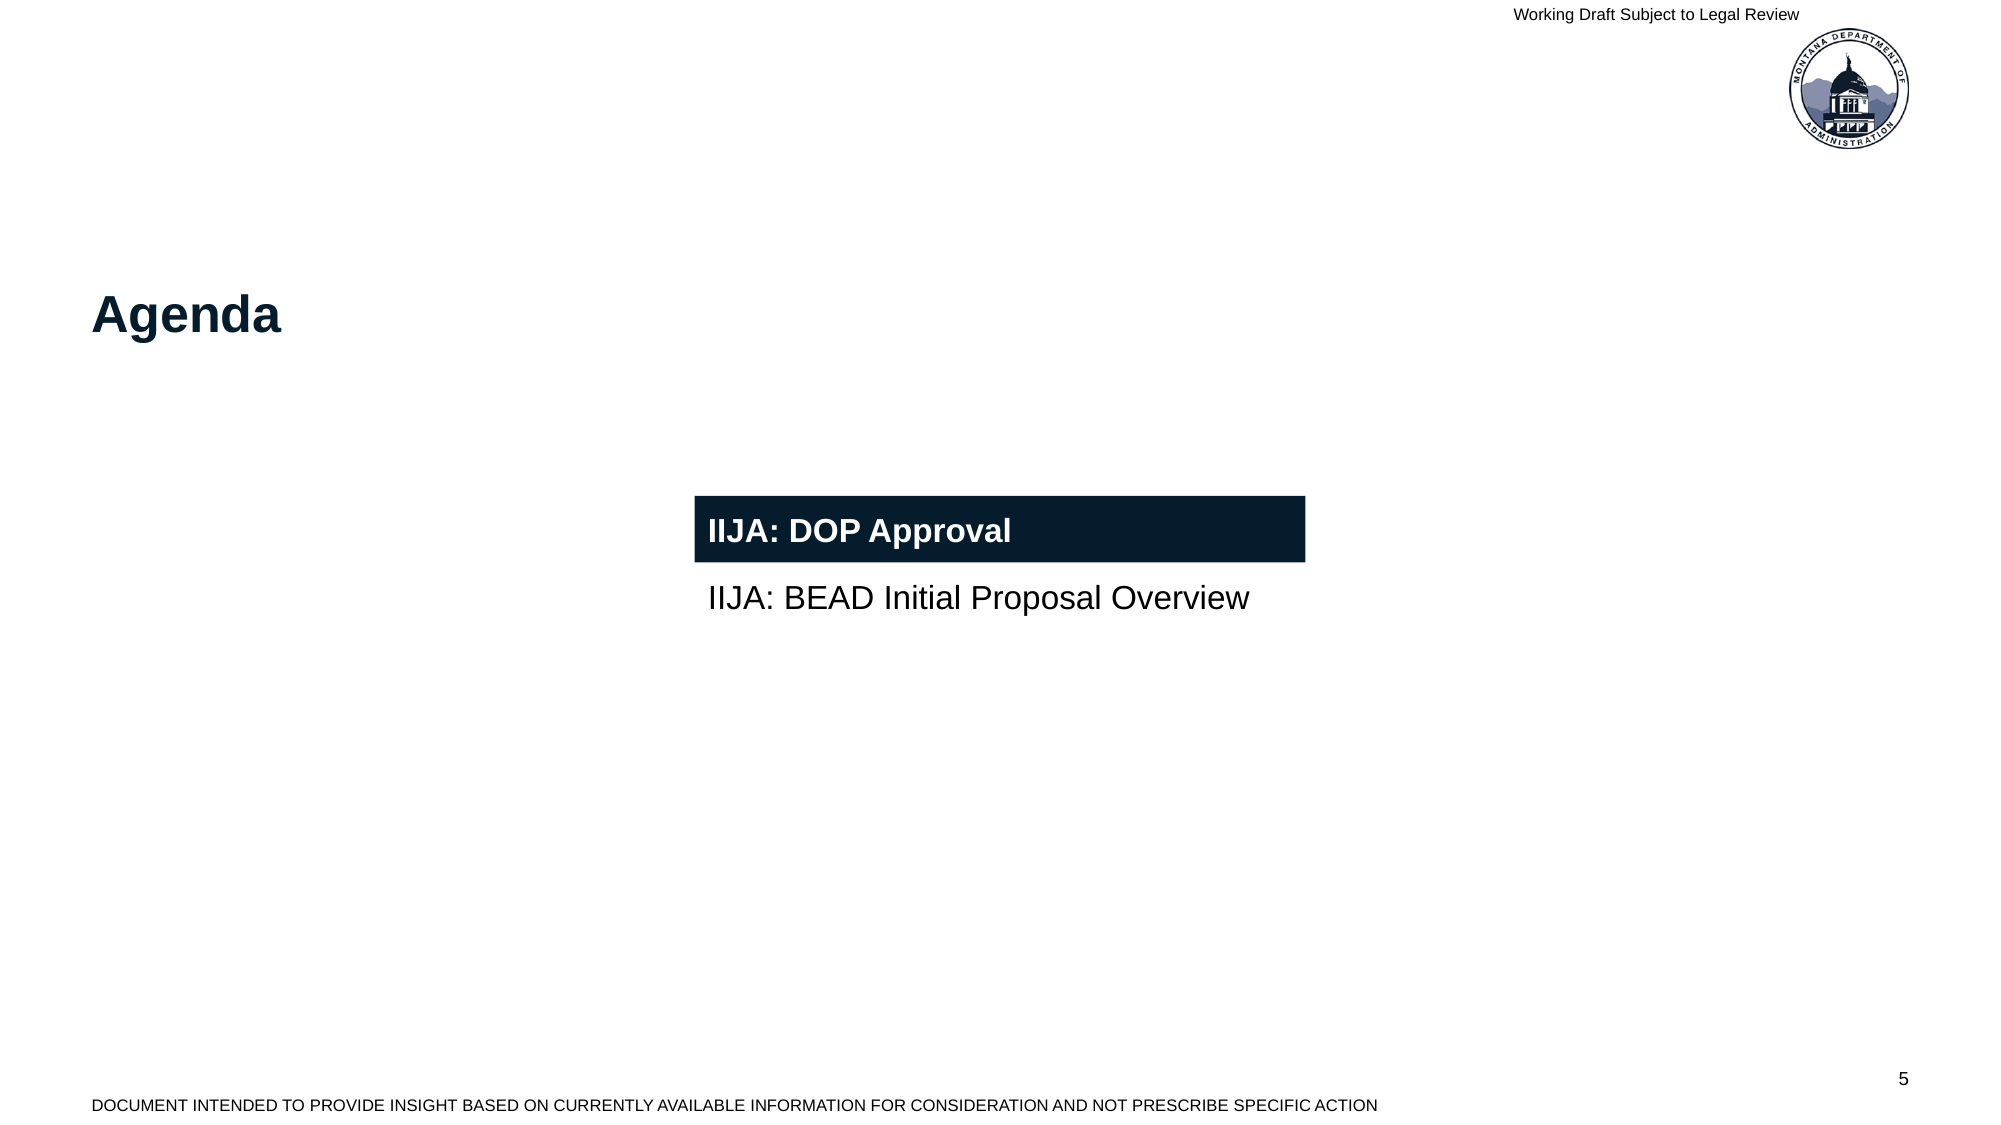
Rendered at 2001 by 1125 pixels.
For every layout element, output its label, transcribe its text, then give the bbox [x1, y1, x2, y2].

text_box IIJA: BEAD Initial Proposal Overview [694, 562, 1306, 630]
text_box Working Draft Subject to Legal Review [1136, 4, 1800, 25]
picture [1789, 28, 1909, 149]
text_box IIJA: DOP Approval [694, 495, 1306, 562]
text_box DOCUMENT INTENDED TO PROVIDE INSIGHT BASED ON CURRENTLY AVAILABLE INFORMATION FOR CONSIDERATION AND NOT PRESCRIBE SPECIFIC ACTION [91, 1094, 1721, 1115]
title Agenda [91, 279, 717, 407]
